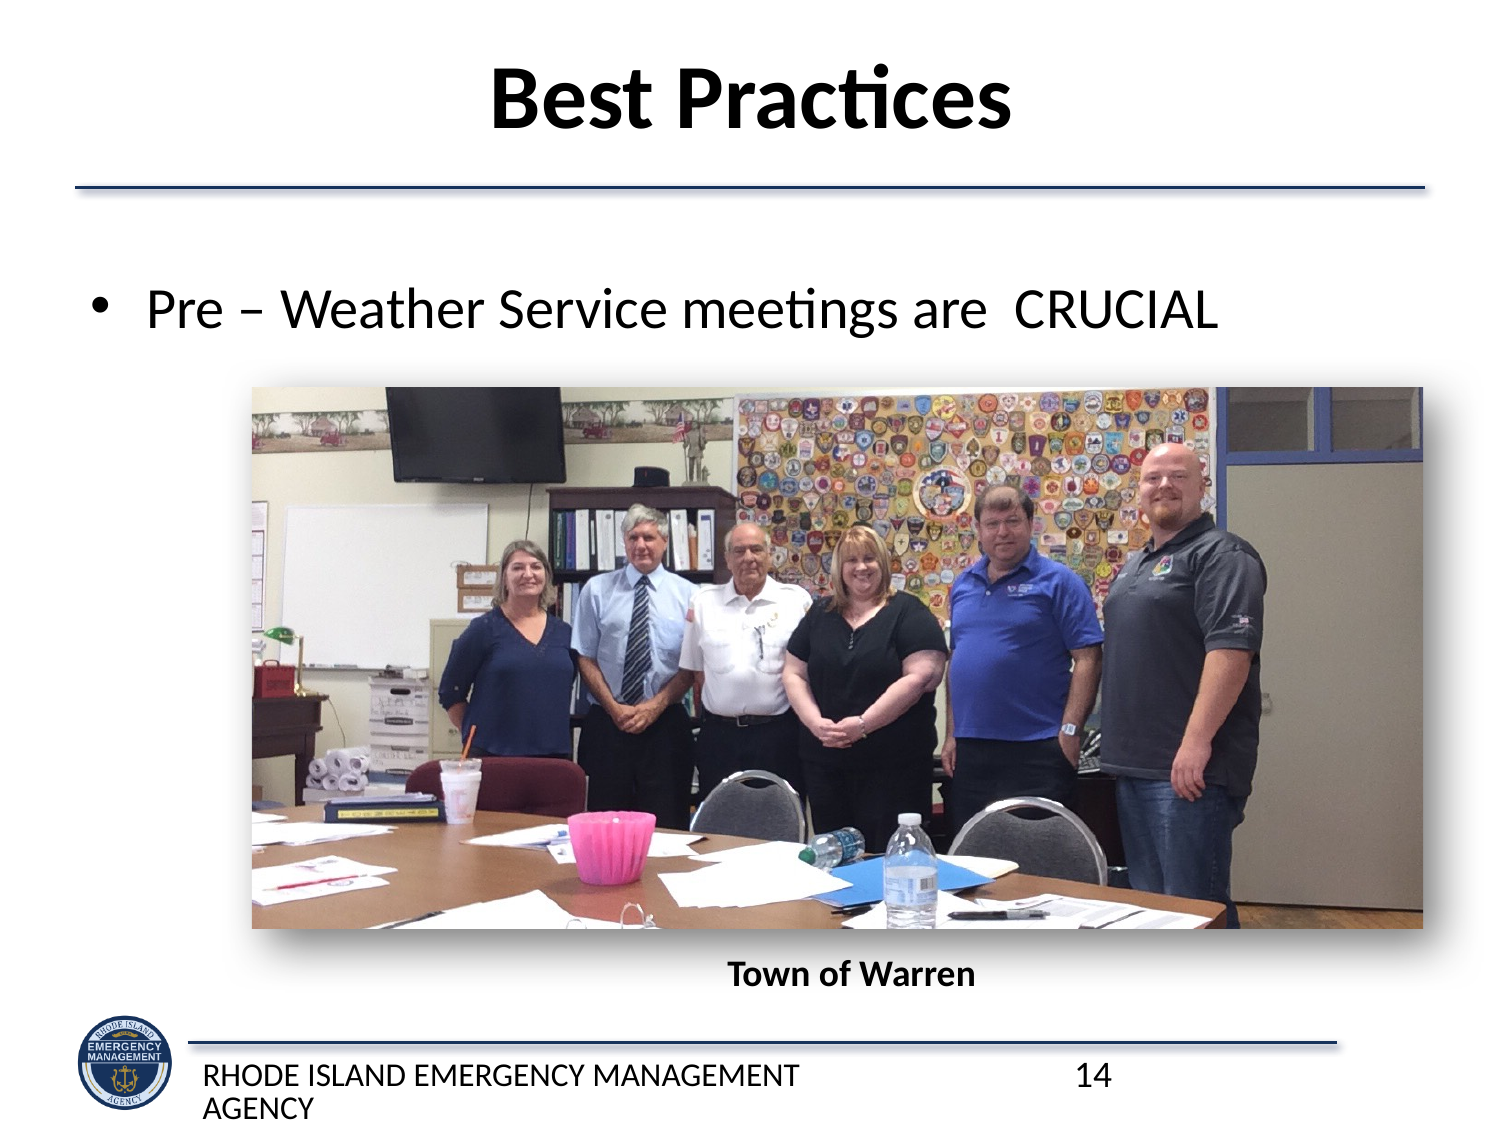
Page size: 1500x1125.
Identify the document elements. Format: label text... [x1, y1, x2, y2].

list Pre – Weather Service meetings are CRUCIAL [75, 262, 1425, 1005]
text_box 14 [1059, 1042, 1397, 1103]
picture [251, 387, 1424, 929]
picture [74, 1012, 175, 1113]
title Best Practices [77, 0, 1427, 186]
text_box Town of Warren [712, 941, 1032, 1001]
footer Rhode Island Emergency Management Agency [187, 1042, 838, 1103]
